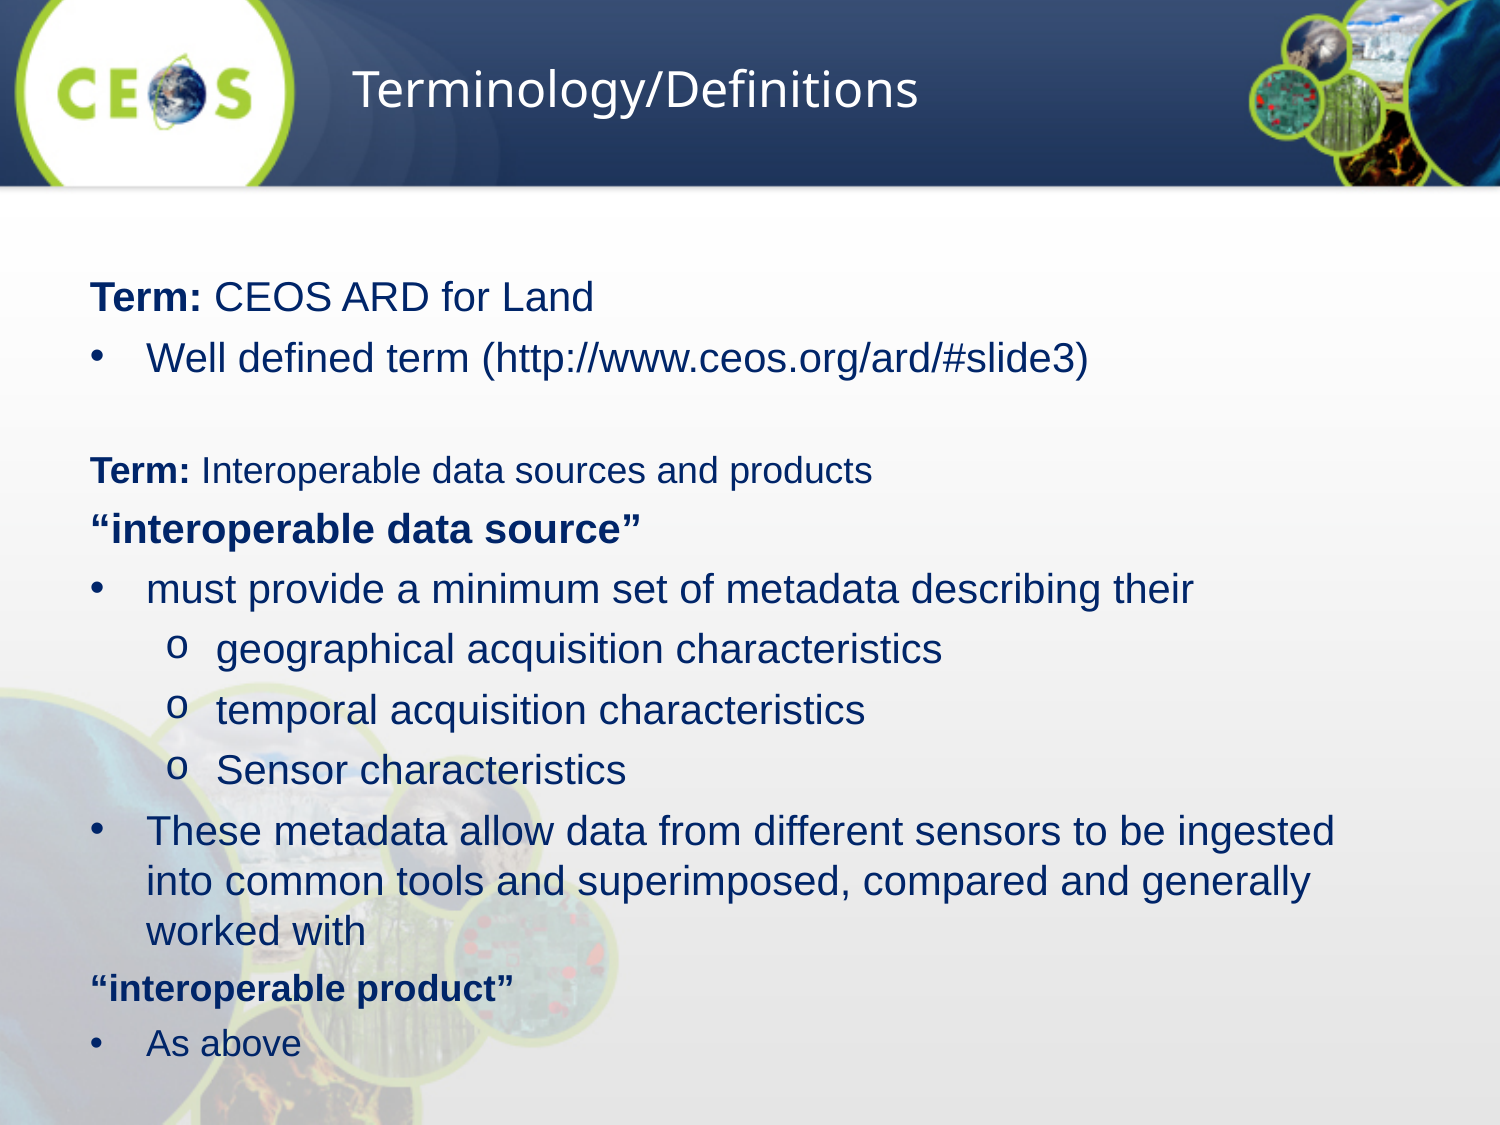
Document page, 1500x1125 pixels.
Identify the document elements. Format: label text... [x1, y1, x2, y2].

list Terminology/Definitions [337, 50, 1150, 138]
picture [0, 0, 1500, 1125]
list Term: CEOS ARD for Land Well defined term (http://www.ceos.org/ard/#slide3) Term: Interoperable data sources and products “interoperable data source” must provide a minimum set of metadata describing their geographical acquisition characteristics temporal acquisition characteristics Sensor characteristics These metadata allow data from different sensors to be ingested into common tools and superimposed, compared and generally worked with “interoperable product” As above [75, 262, 1413, 1038]
